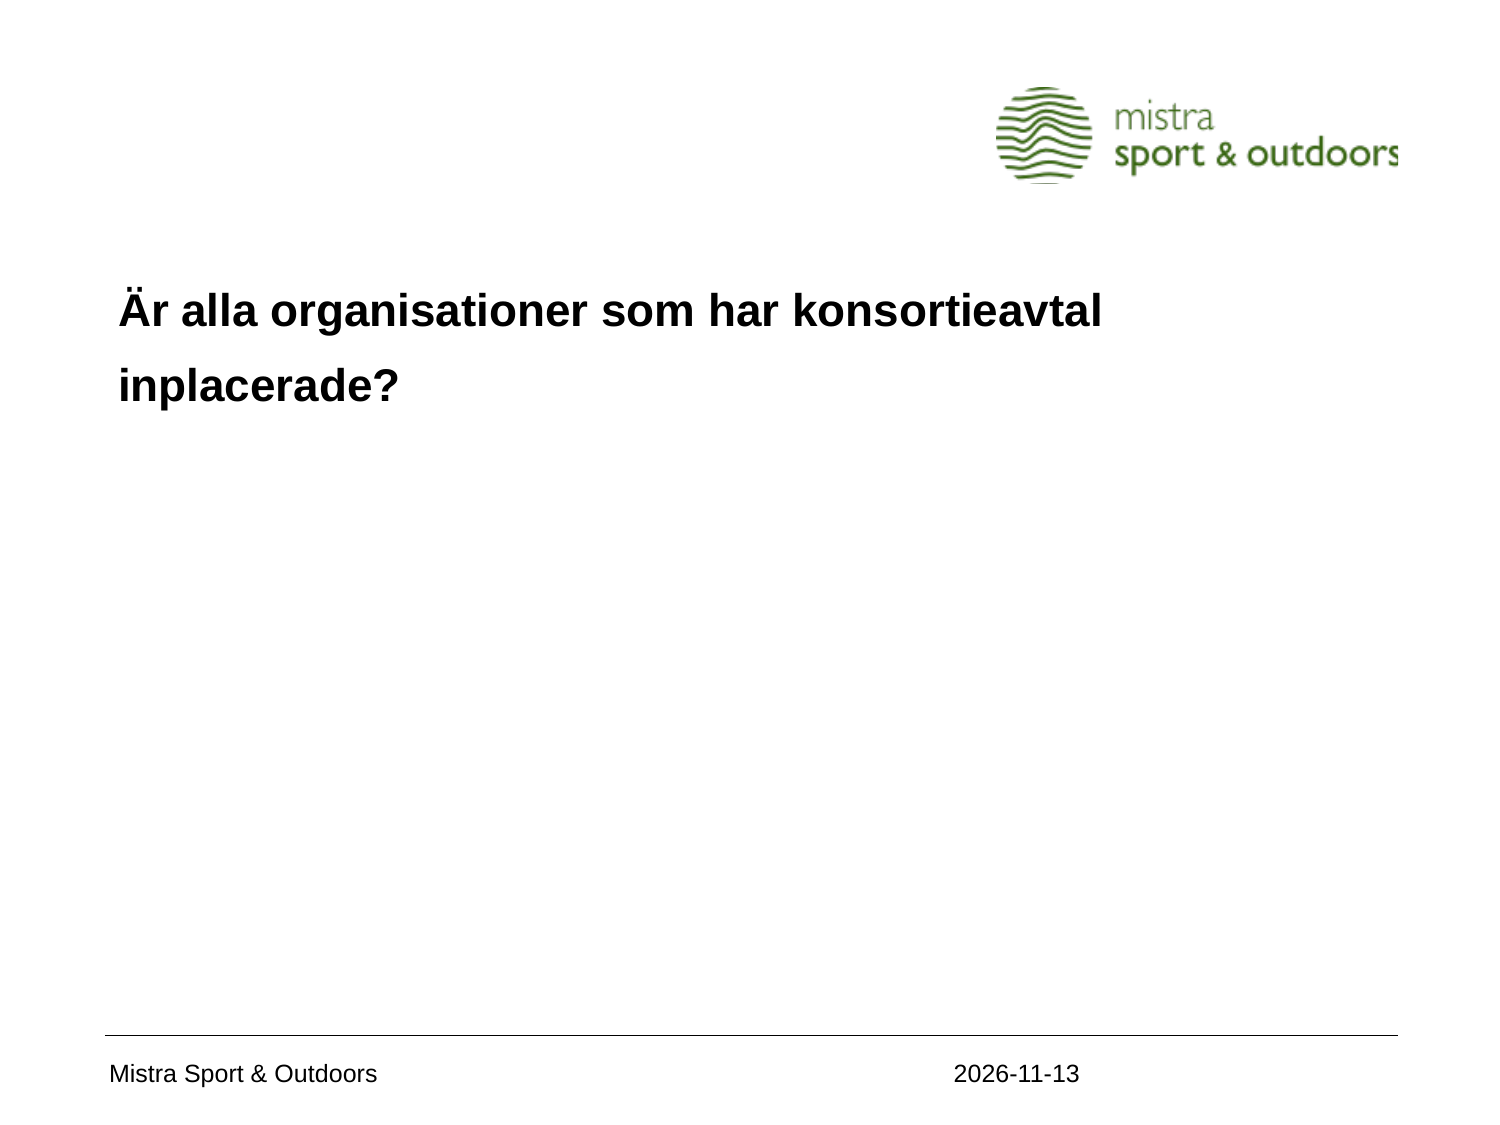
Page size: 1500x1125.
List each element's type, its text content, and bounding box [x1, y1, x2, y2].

title Är alla organisationer som har konsortieavtal inplacerade? [103, 252, 1402, 360]
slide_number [947, 1042, 1136, 1102]
